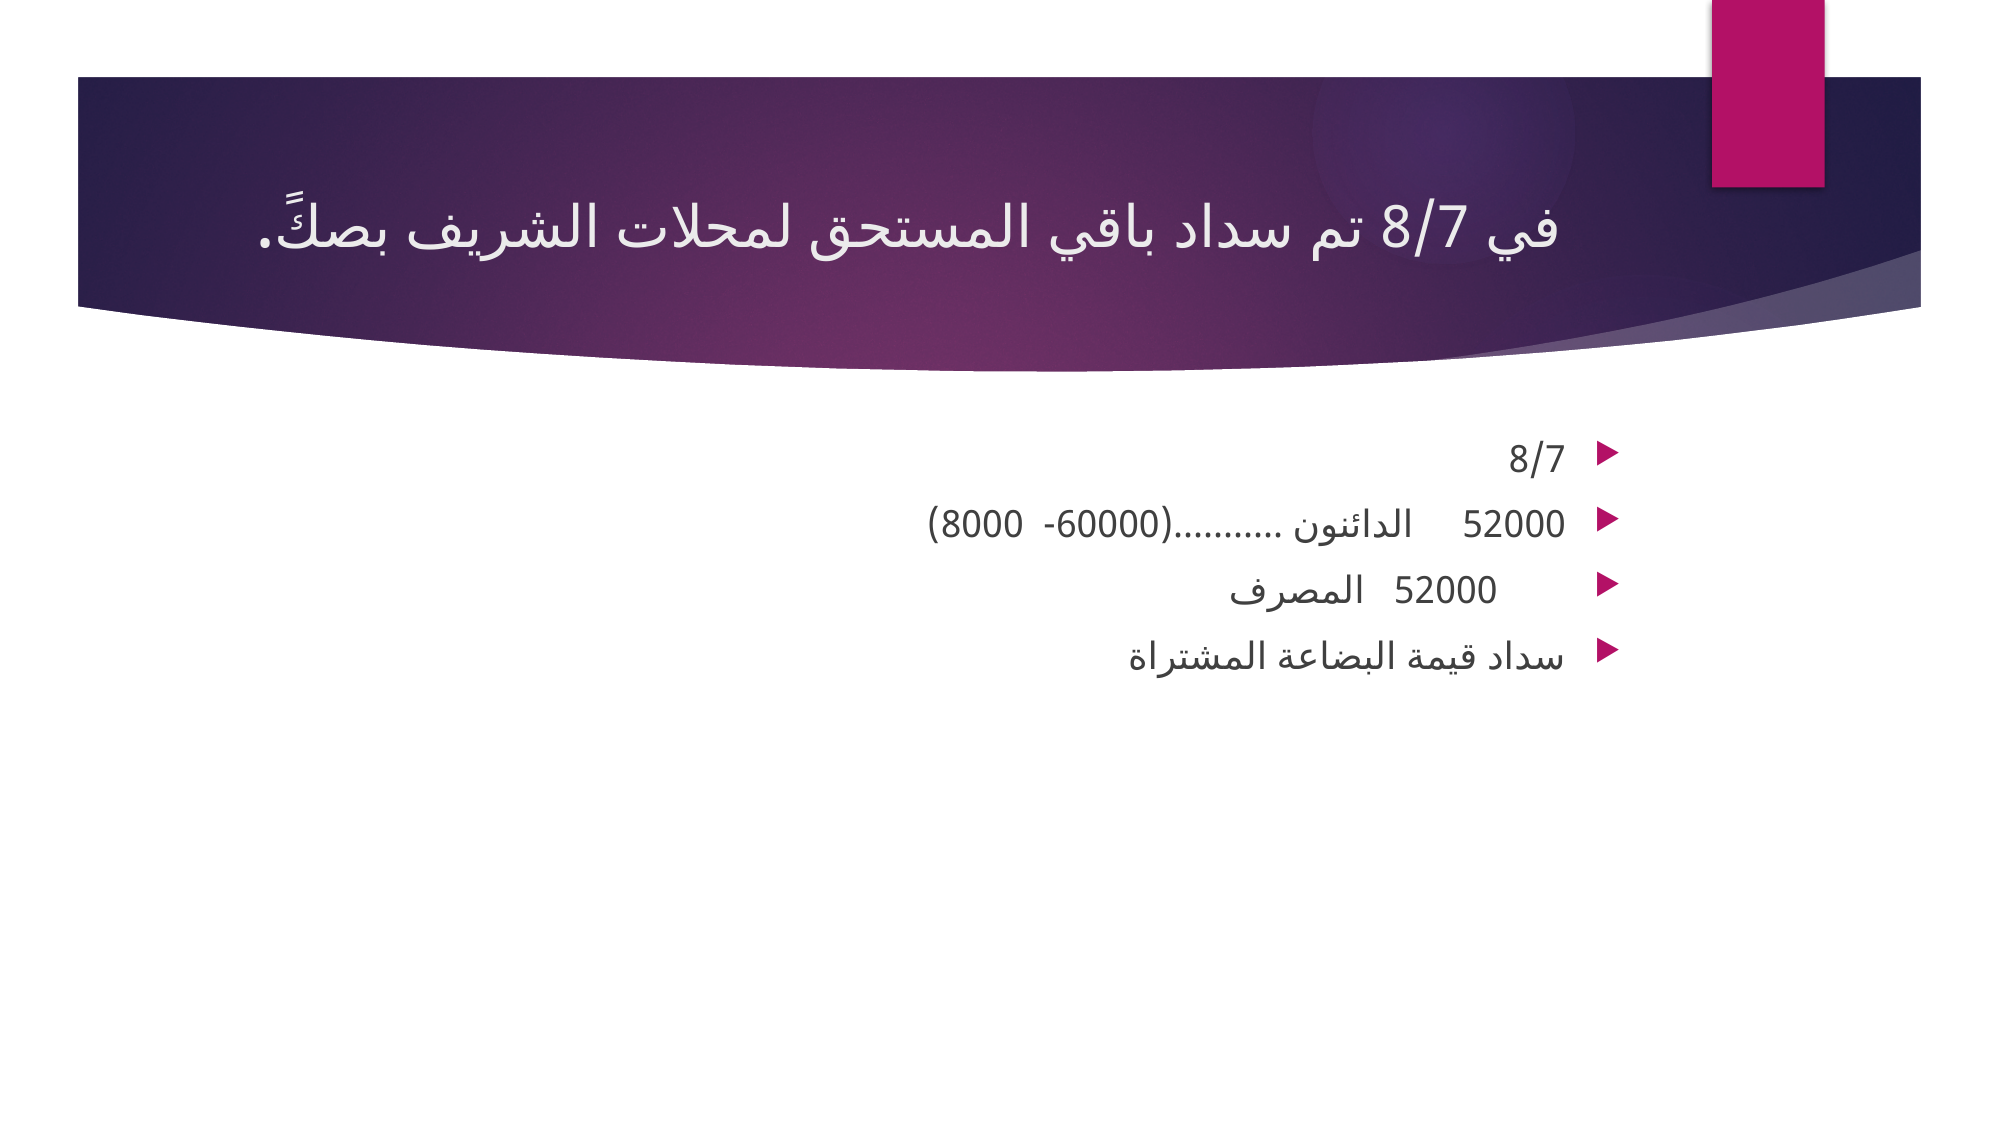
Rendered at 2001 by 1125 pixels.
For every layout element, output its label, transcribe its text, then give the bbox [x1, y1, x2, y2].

title في 8/7 تم سداد باقي المستحق لمحلات الشريف بصكً. [189, 159, 1627, 276]
list 8/7 52000 الدائنون ...........(60000- 8000) 52000 المصرف سداد قيمة البضاعة المشتراة [189, 427, 1638, 988]
